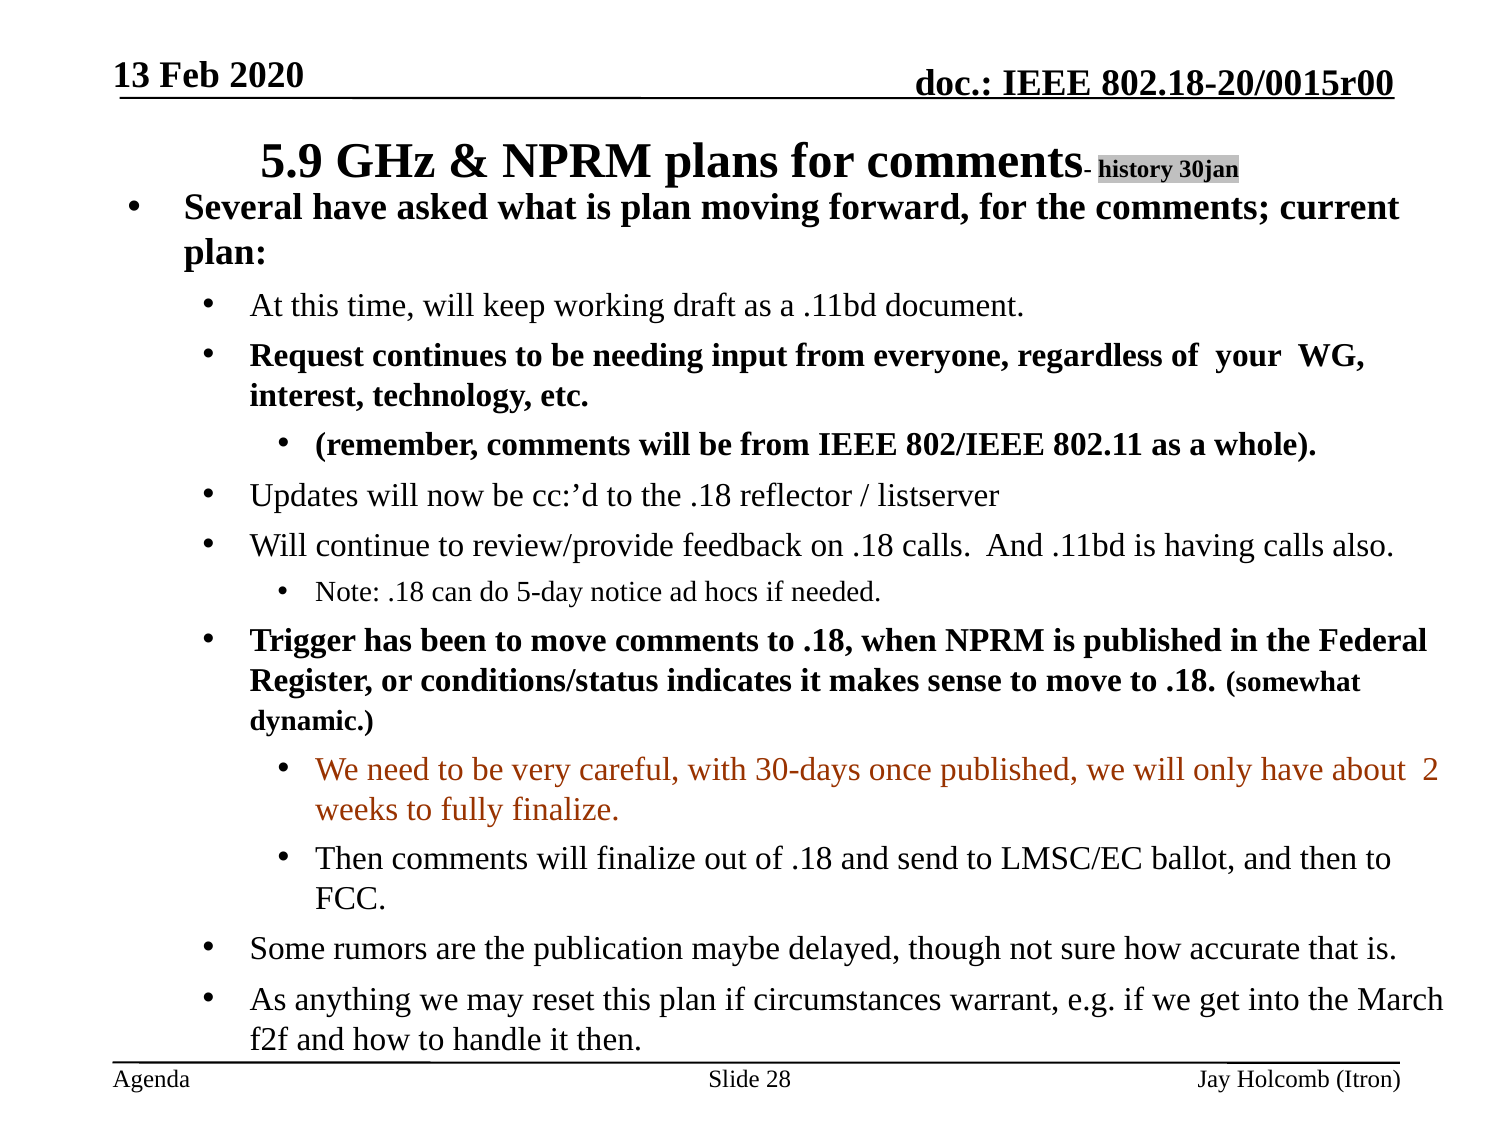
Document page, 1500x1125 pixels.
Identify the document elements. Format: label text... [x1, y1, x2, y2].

list Several have asked what is plan moving forward, for the comments; current plan: At this time, will keep working draft as a .11bd document. Request continues to be needing input from everyone, regardless of your WG, interest, technology, etc. (remember, comments will be from IEEE 802/IEEE 802.11 as a whole). Updates will now be cc:’d to the .18 reflector / listserver Will continue to review/provide feedback on .18 calls. And .11bd is having calls also. Note: .18 can do 5-day notice ad hocs if needed. Trigger has been to move comments to .18, when NPRM is published in the Federal Register, or conditions/status indicates it makes sense to move to .18. (somewhat dynamic.) We need to be very careful, with 30-days once published, we will only have about 2 weeks to fully finalize. Then comments will finalize out of .18 and send to LMSC/EC ballot, and then to FCC. Some rumors are the publication maybe delayed, though not sure how accurate that is. As anything we may reset this plan if circumstances warrant, e.g. if we get into the March f2f and how to handle it then. [112, 174, 1476, 1063]
footer Jay Holcomb (Itron) [878, 1061, 1402, 1093]
title 5.9 GHz & NPRM plans for comments- history 30jan [59, 102, 1441, 213]
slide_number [112, 49, 488, 95]
slide_number Slide 28 [699, 1061, 800, 1123]
